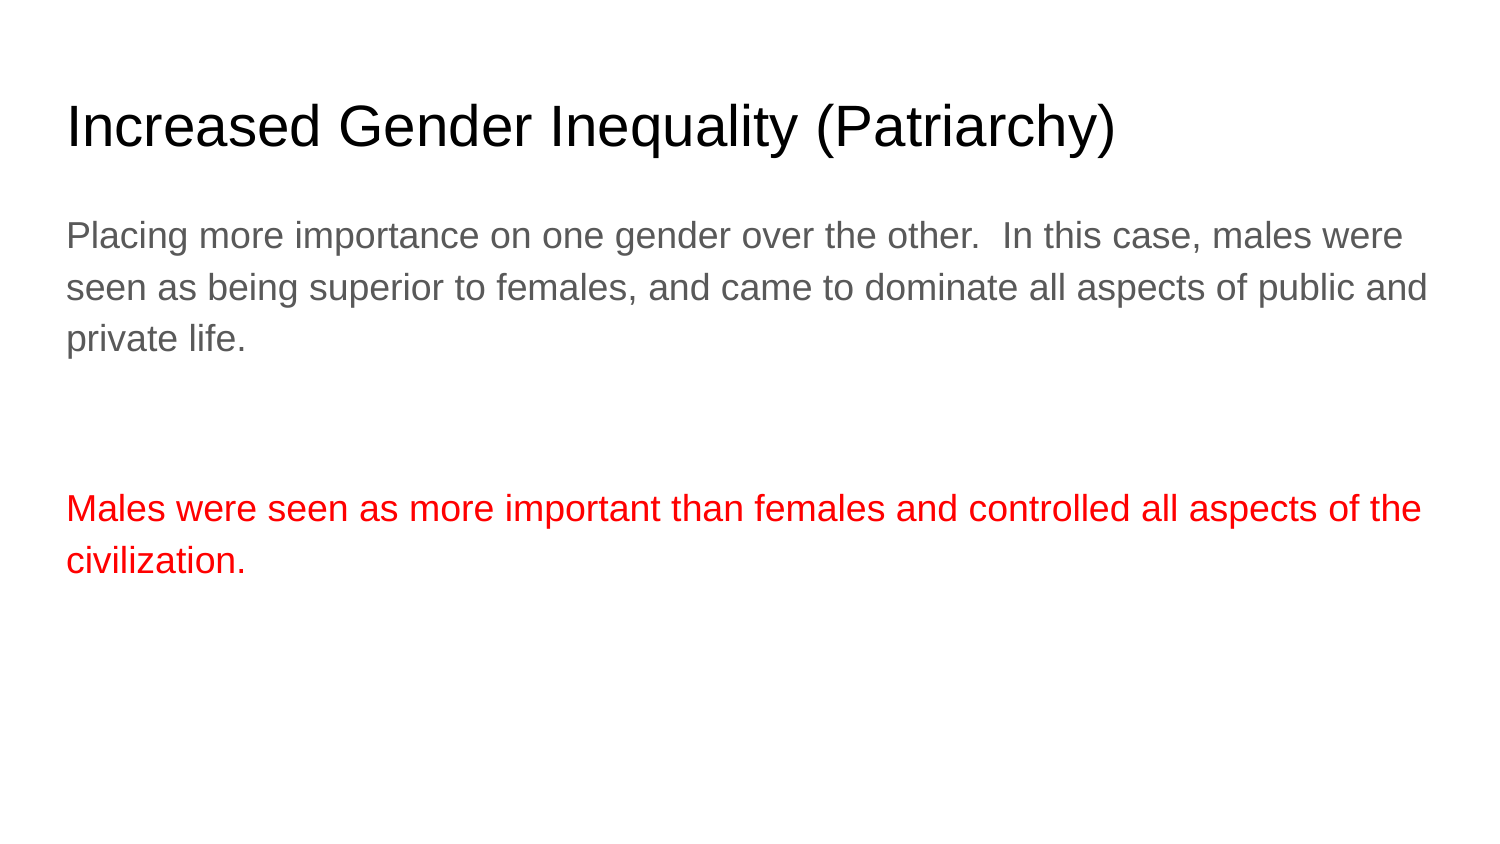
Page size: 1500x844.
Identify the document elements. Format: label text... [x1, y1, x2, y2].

list Placing more importance on one gender over the other. In this case, males were seen as being superior to females, and came to dominate all aspects of public and private life. Males were seen as more important than females and controlled all aspects of the civilization. [51, 189, 1449, 750]
title Increased Gender Inequality (Patriarchy) [51, 72, 1449, 167]
